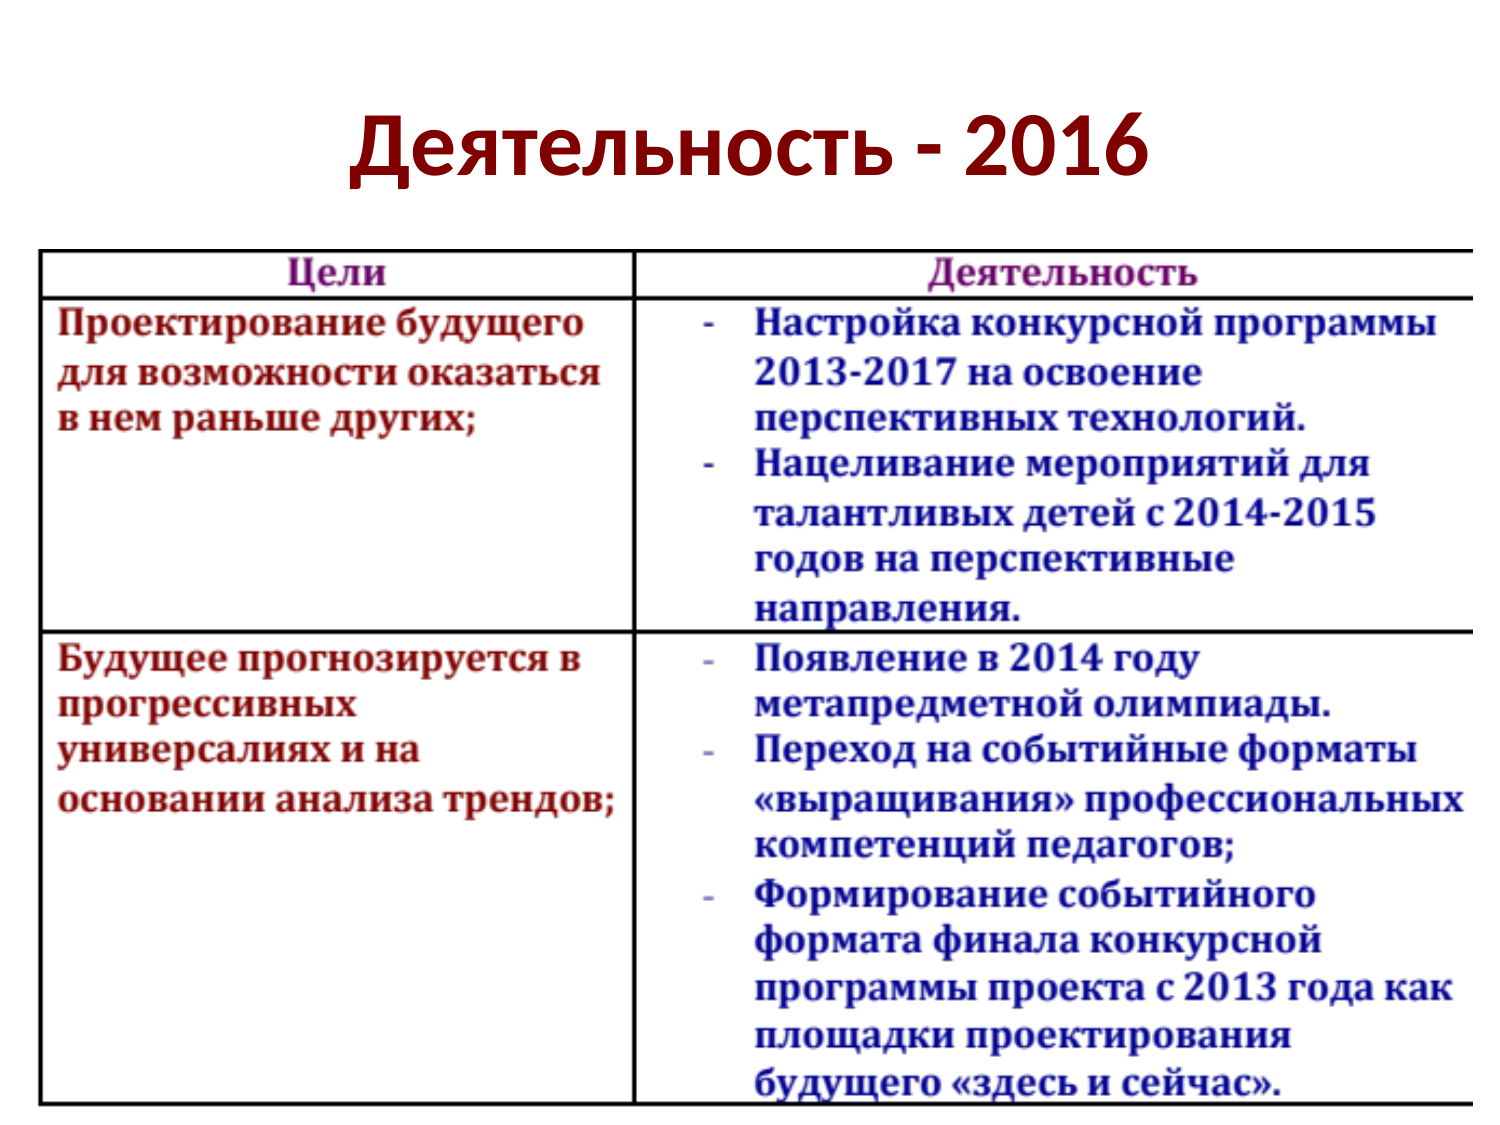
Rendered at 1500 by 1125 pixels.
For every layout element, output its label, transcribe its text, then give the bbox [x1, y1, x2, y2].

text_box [26, 249, 1474, 1125]
title Деятельность - 2016 [75, 45, 1425, 233]
